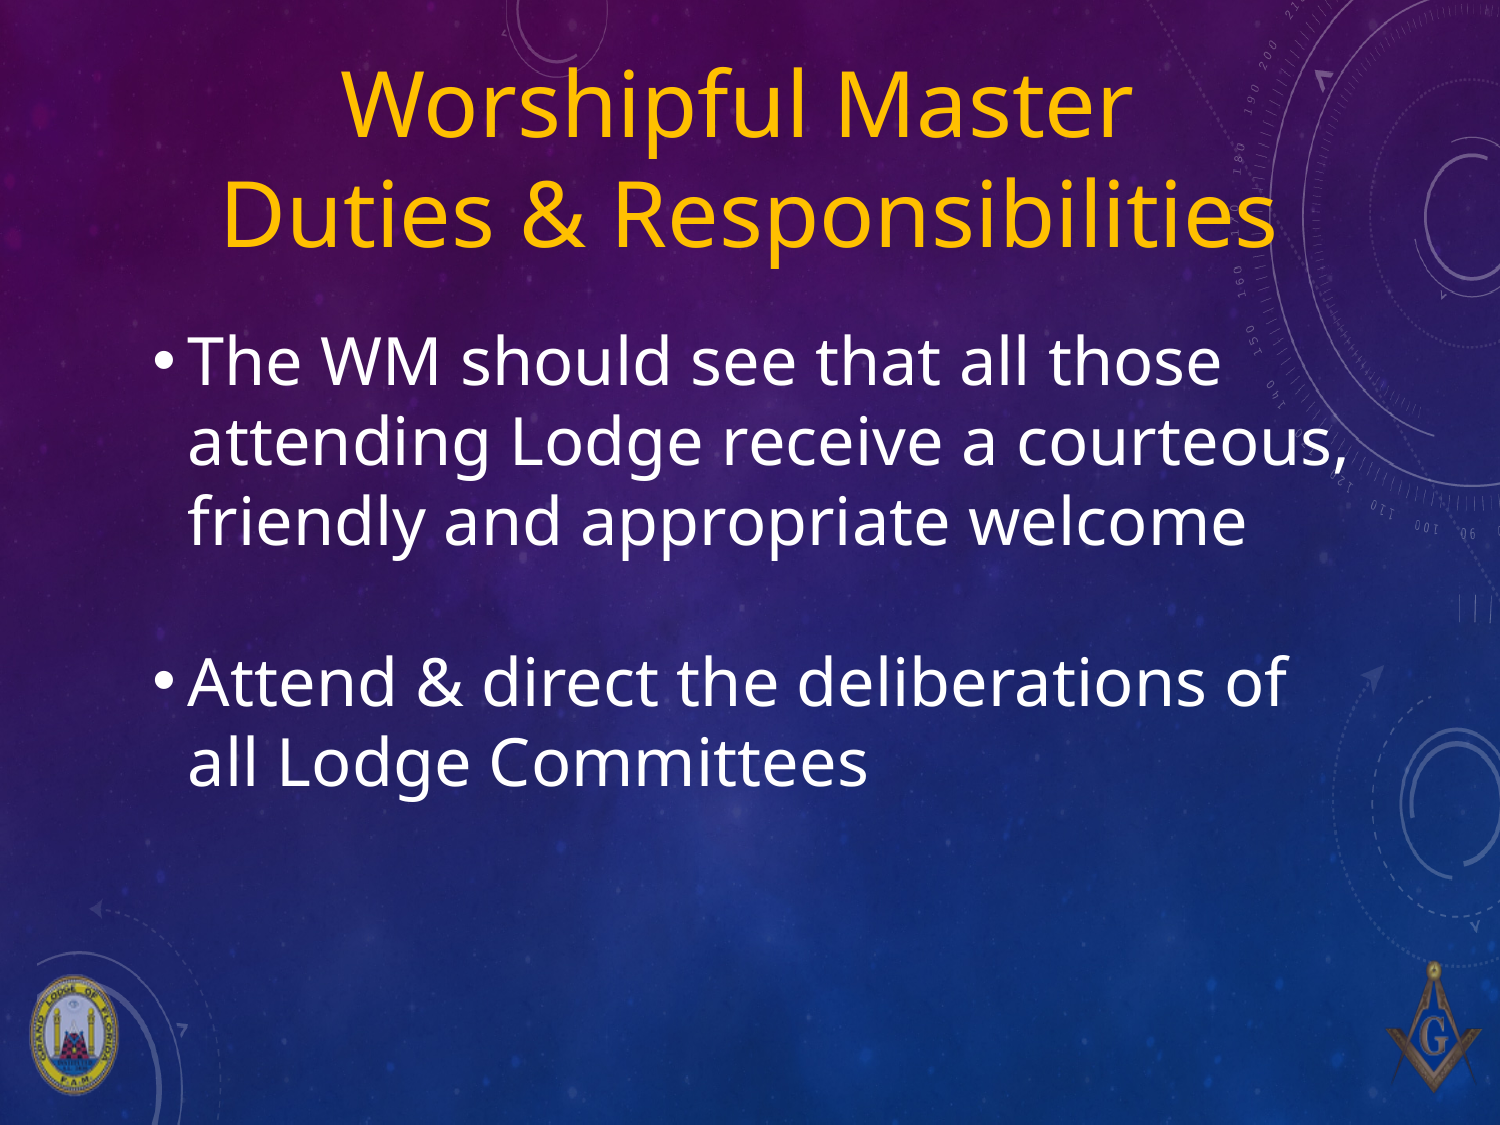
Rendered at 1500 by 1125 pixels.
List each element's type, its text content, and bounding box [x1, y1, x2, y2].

list The WM should see that all those attending Lodge receive a courteous, friendly and appropriate welcome Attend & direct the deliberations of all Lodge Committees [137, 299, 1388, 899]
title Worshipful Master Duties & Responsibilities [50, 36, 1450, 275]
picture [0, 0, 1500, 1125]
